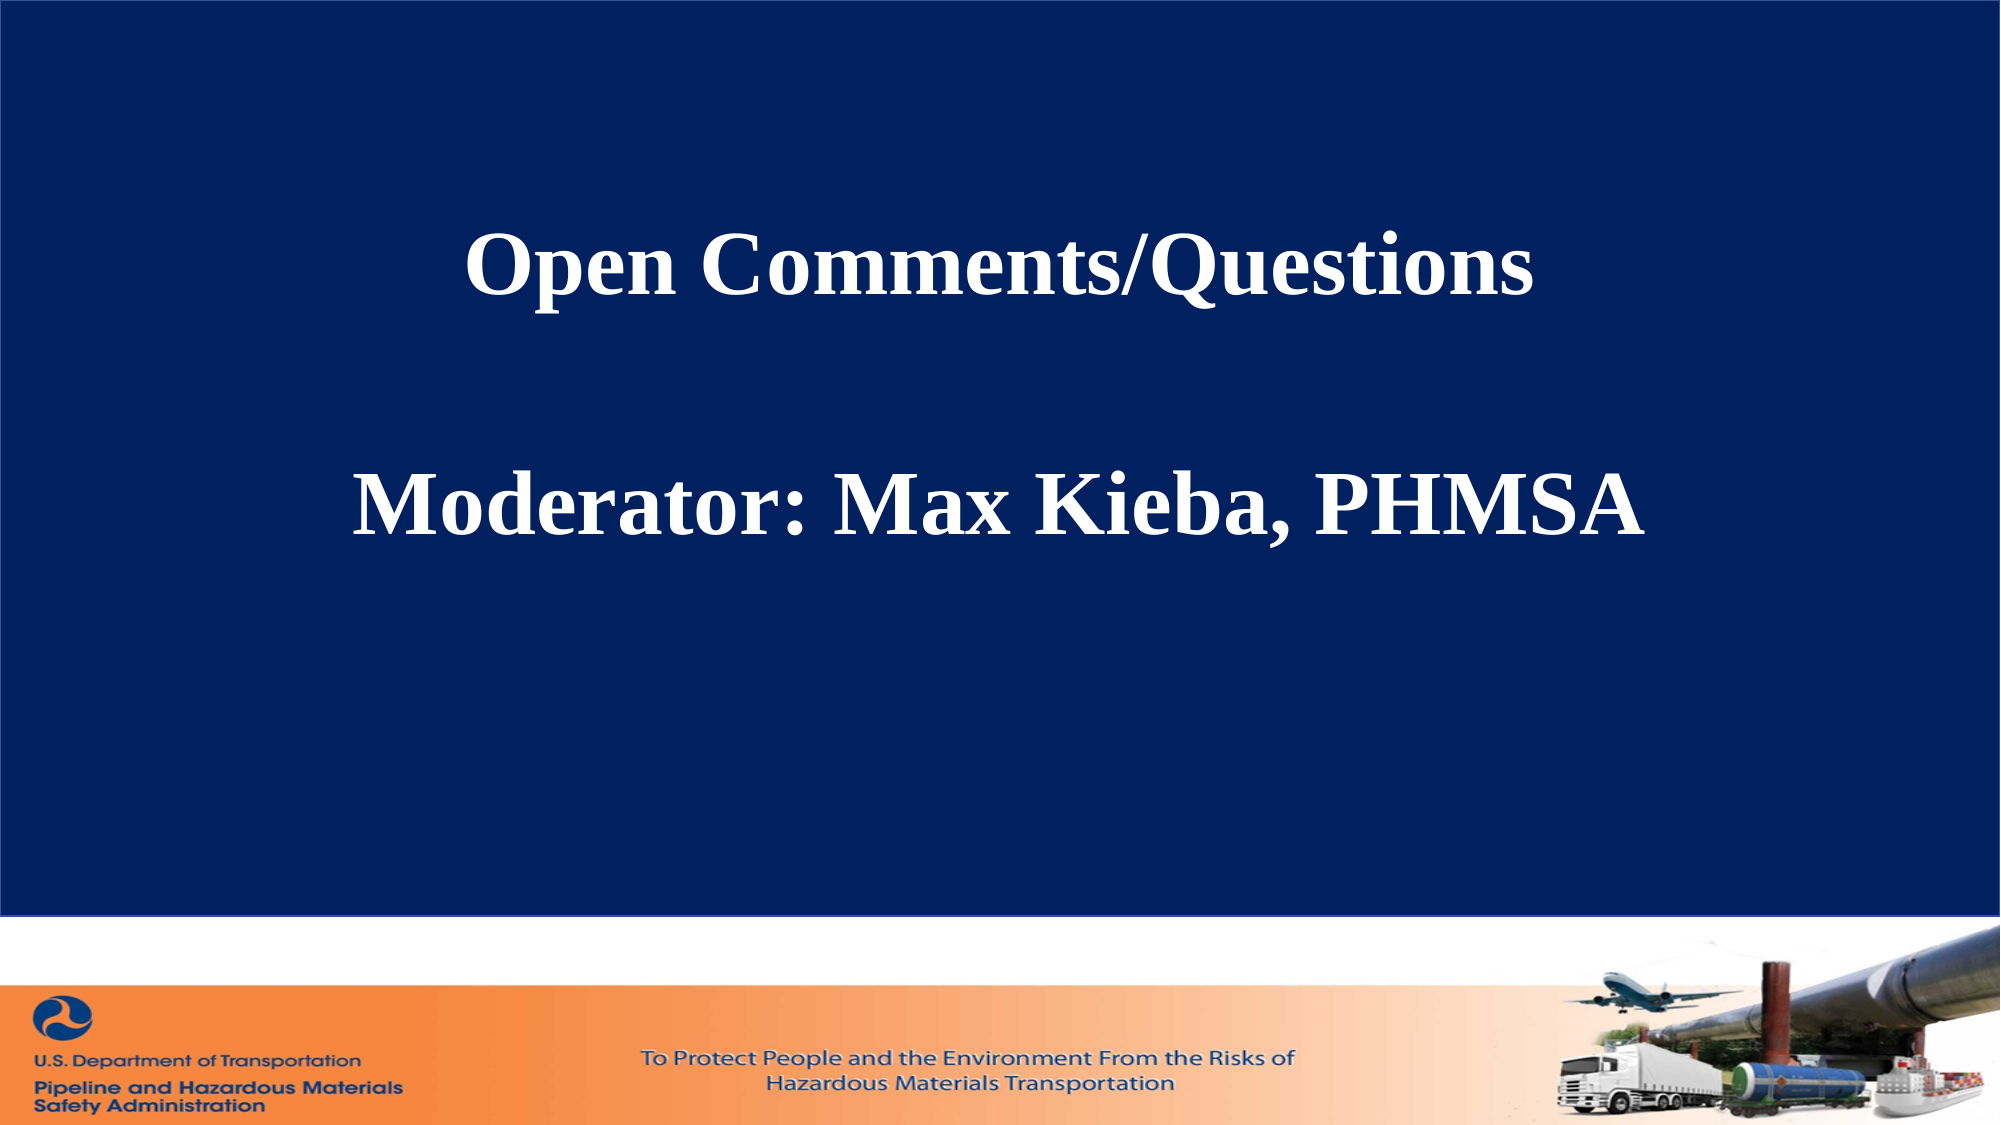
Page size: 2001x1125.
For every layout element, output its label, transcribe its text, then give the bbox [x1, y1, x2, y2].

text_box [0, 0, 2000, 917]
picture [0, 917, 2000, 1125]
list Open Comments/Questions Moderator: Max Kieba, PHMSA [110, 208, 1890, 827]
